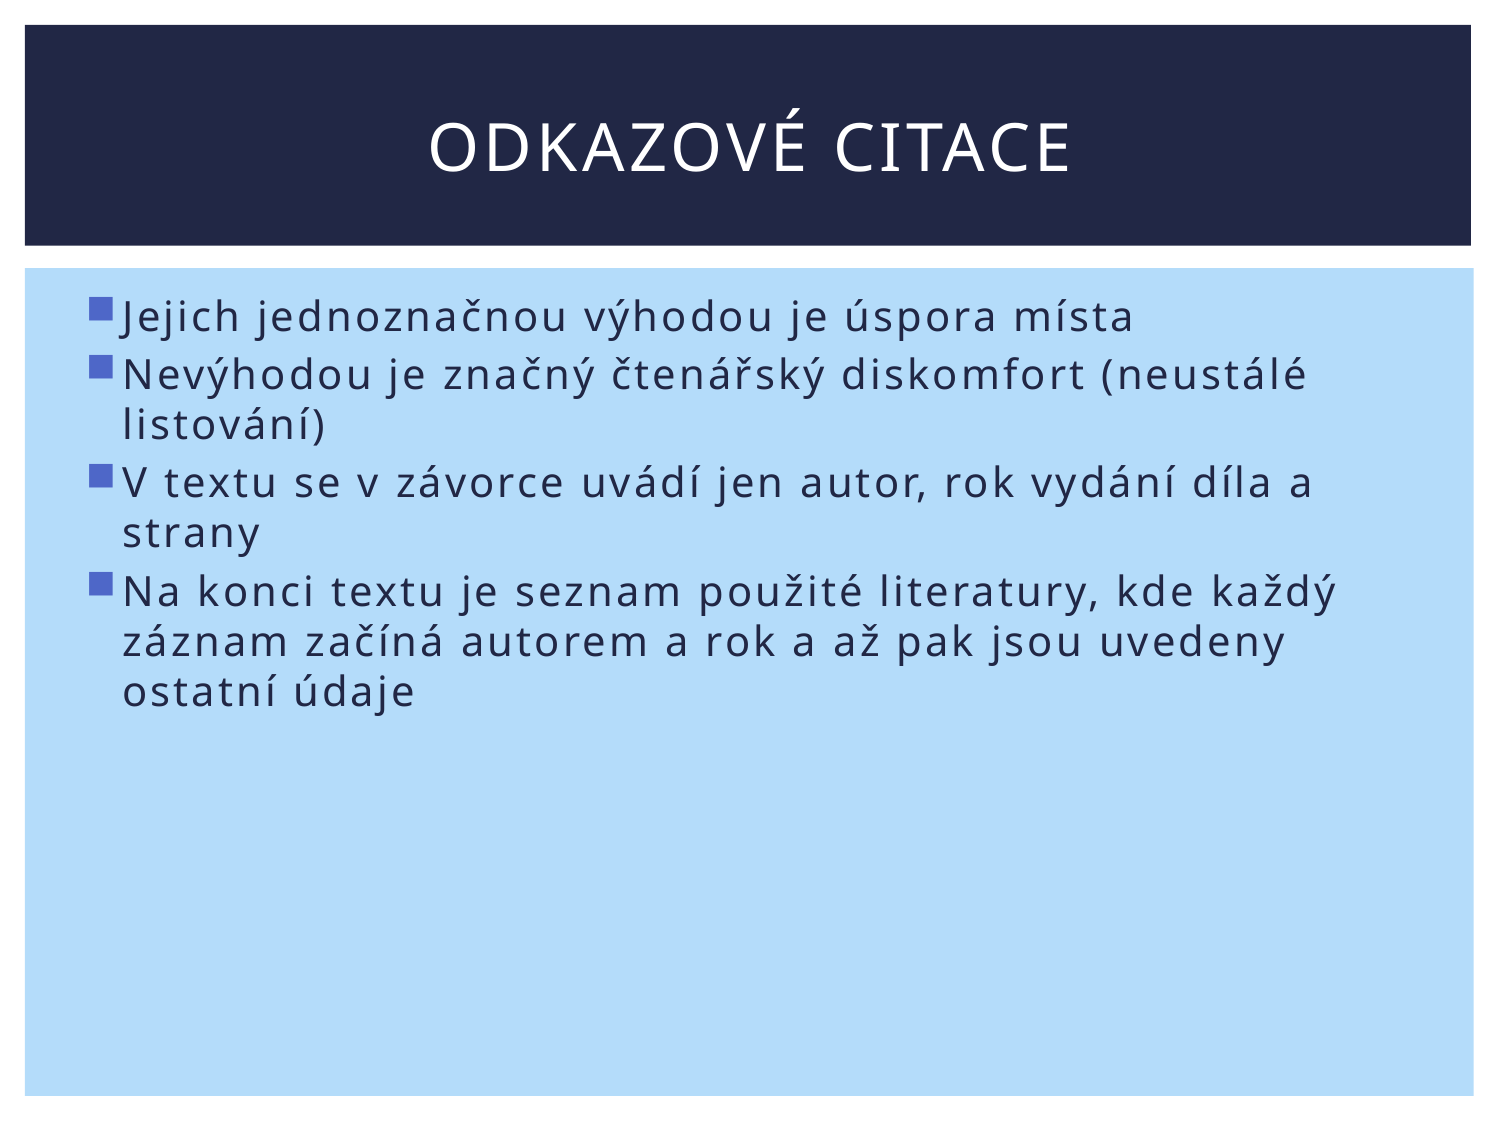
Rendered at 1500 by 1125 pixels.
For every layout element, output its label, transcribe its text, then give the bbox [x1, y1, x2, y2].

list Jejich jednoznačnou výhodou je úspora místa Nevýhodou je značný čtenářský diskomfort (neustálé listování) V textu se v závorce uvádí jen autor, rok vydání díla a strany Na konci textu je seznam použité literatury, kde každý záznam začíná autorem a rok a až pak jsou uvedeny ostatní údaje [62, 281, 1442, 1005]
title Odkazové citace [62, 58, 1438, 232]
